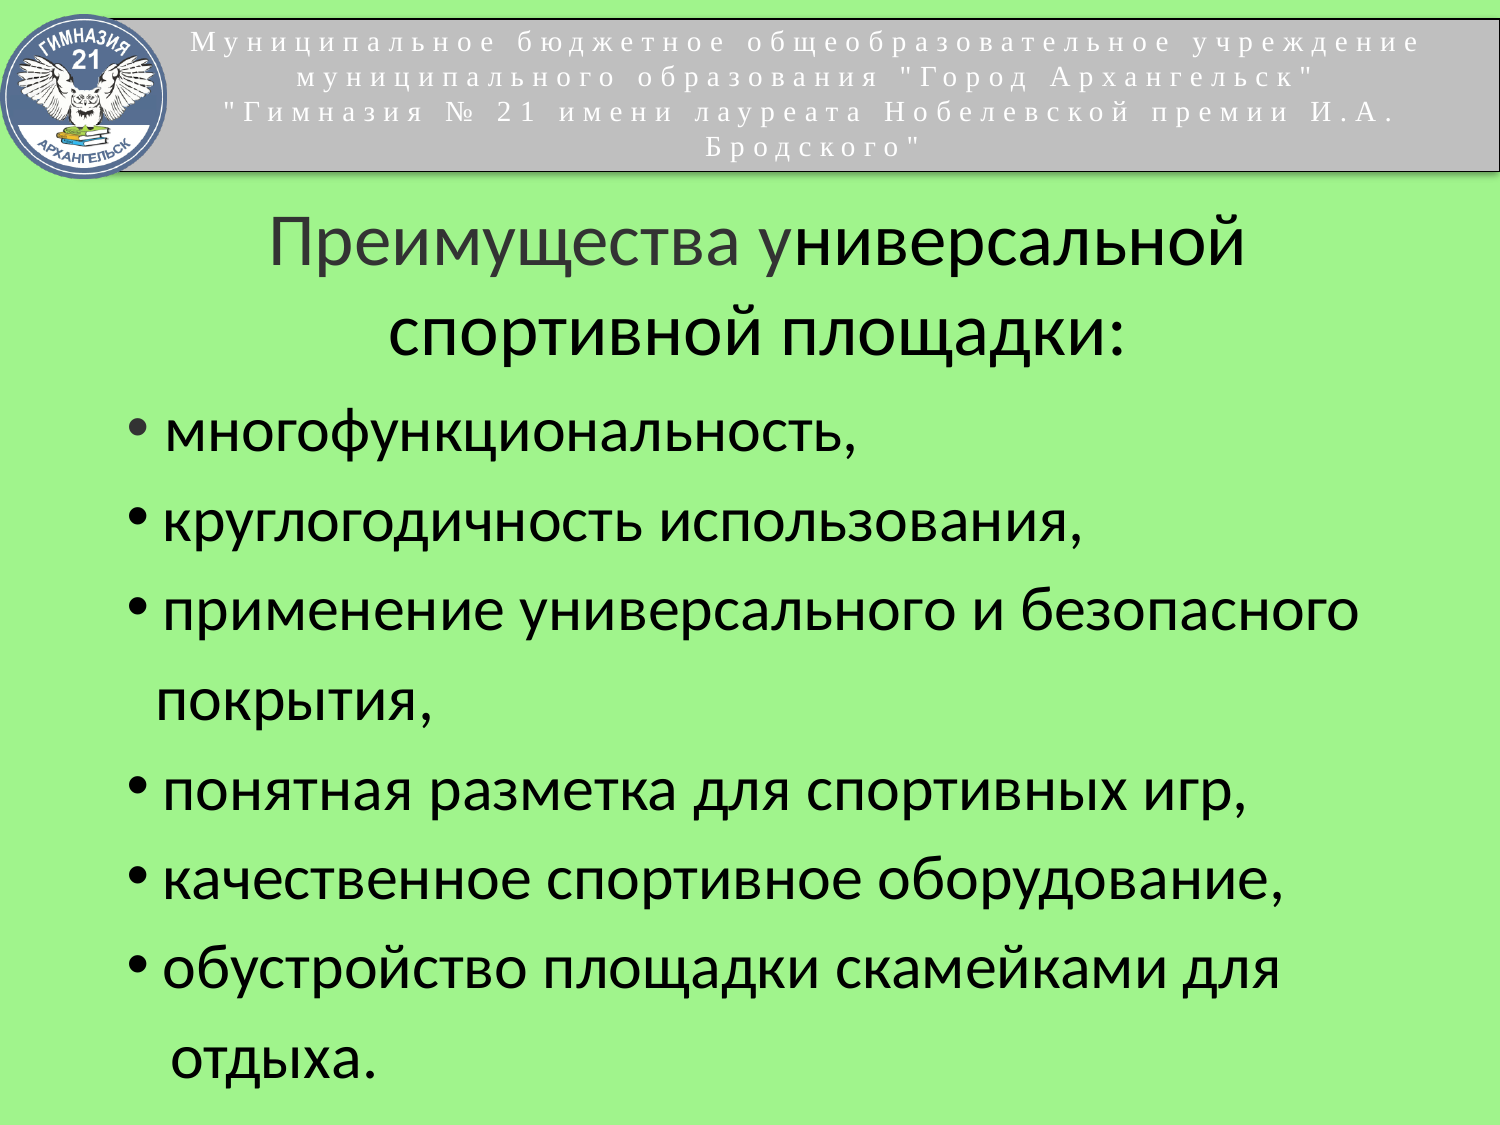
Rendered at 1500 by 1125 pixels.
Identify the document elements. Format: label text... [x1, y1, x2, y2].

text_box Преимущества универсальной спортивной площадки: [83, 187, 1433, 375]
text_box многофункциональность, круглогодичность использования, применение универсального и безопасного покрытия, понятная разметка для спортивных игр, качественное спортивное оборудование, обустройство площадки скамейками для отдыха. [100, 290, 1451, 1102]
text_box Муниципальное бюджетное общеобразовательное учреждение муниципального образования "Город Архангельск" "Гимназия № 21 имени лауреата Нобелевской премии И.А. Бродского" [168, 15, 1477, 170]
picture [0, 14, 167, 180]
text_box [171, 18, 1500, 172]
